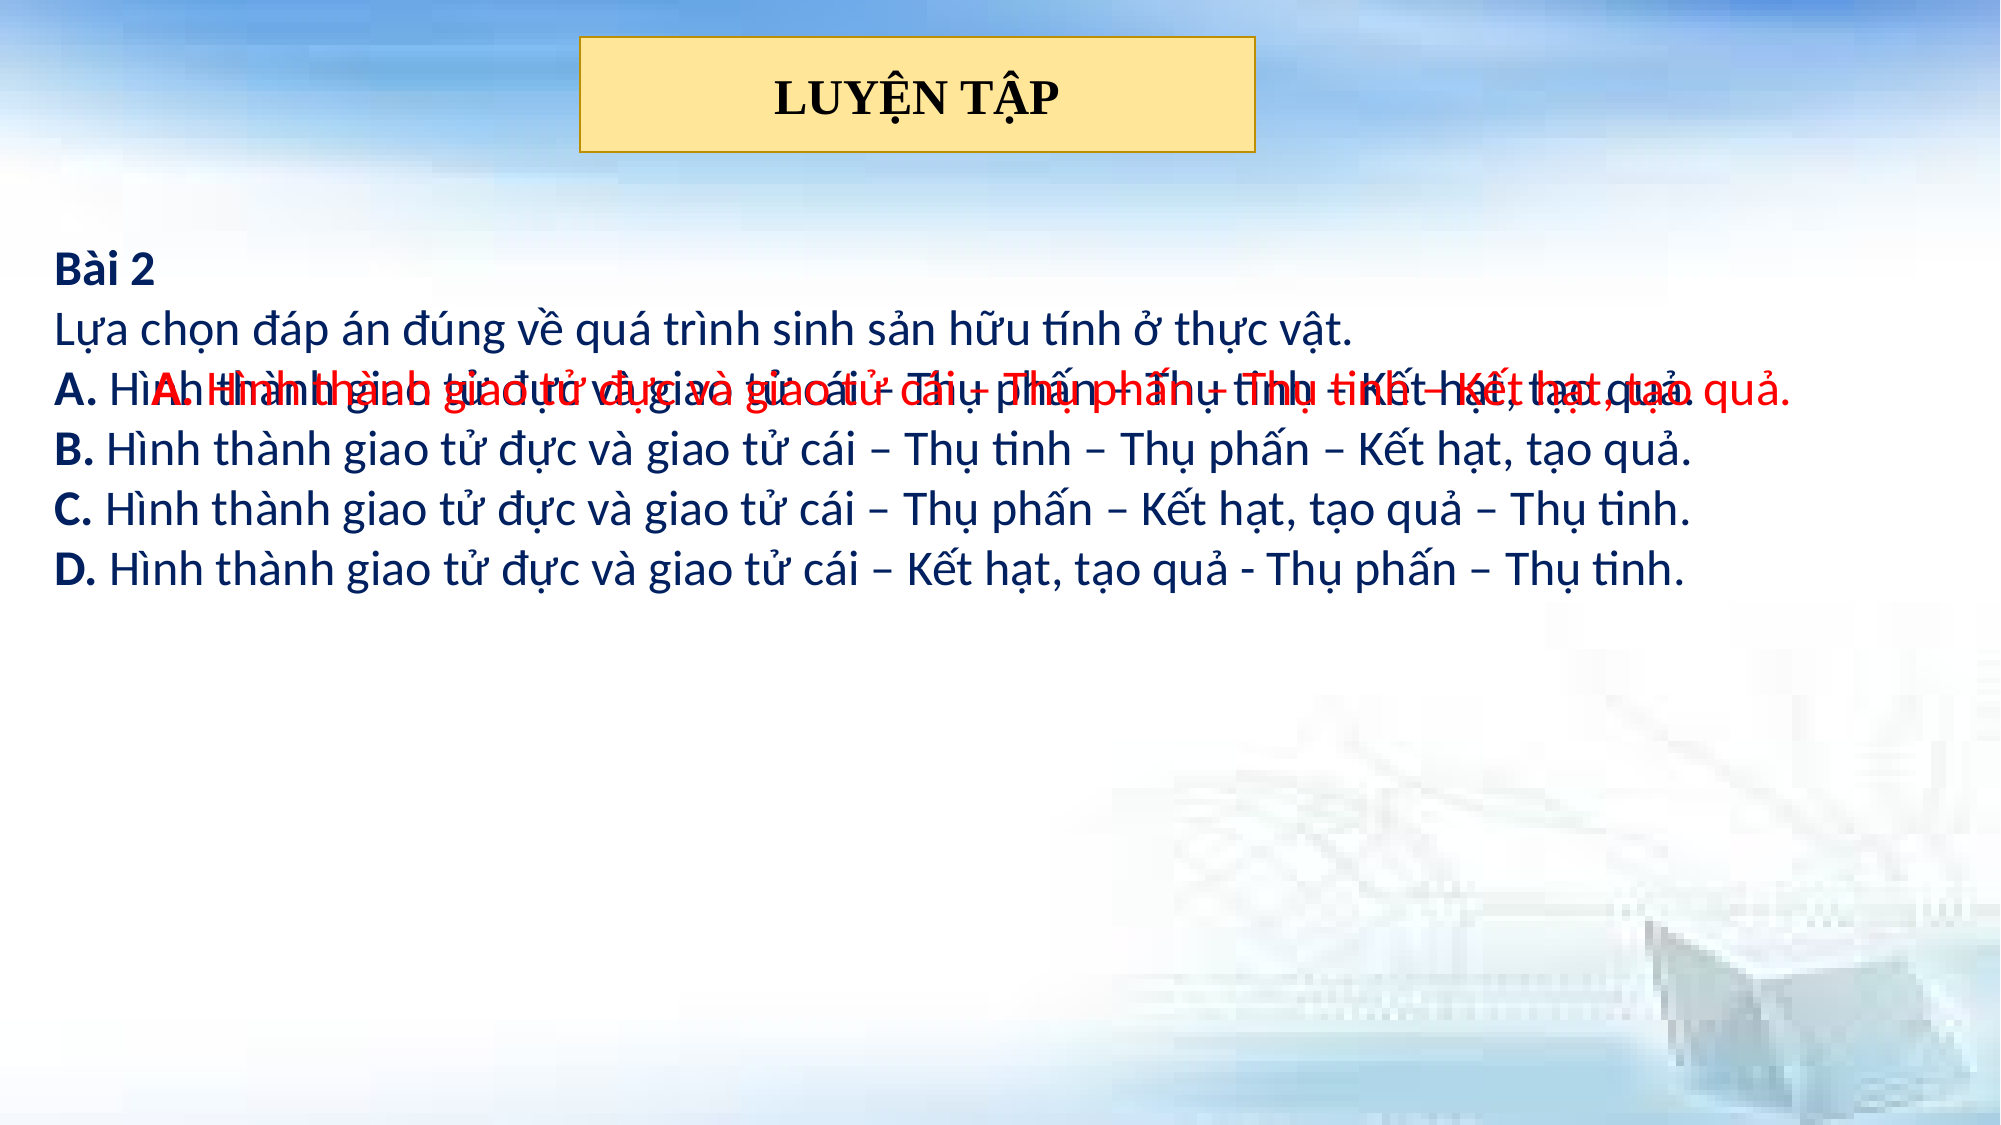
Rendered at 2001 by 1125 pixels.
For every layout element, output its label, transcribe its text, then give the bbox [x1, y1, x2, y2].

text_box A. Hình thành giao tử đực và giao tử cái – Thụ phấn – Thụ tinh – Kết hạt, tạo quả. [136, 347, 1808, 423]
text_box LUYỆN TẬP [579, 36, 1256, 153]
text_box Bài 2 Lựa chọn đáp án đúng về quá trình sinh sản hữu tính ở thực vật. A. Hình thành giao tử đực và giao tử cái – Thụ phấn – Thụ tinh – Kết hạt, tạo quả. B. Hình thành giao tử đực và giao tử cái – Thụ tinh – Thụ phấn – Kết hạt, tạo quả. C. Hình thành giao tử đực và giao tử cái – Thụ phấn – Kết hạt, tạo quả – Thụ tinh. D. Hình thành giao tử đực và giao tử cái – Kết hạt, tạo quả - Thụ phấn – Thụ tinh. [39, 227, 1888, 603]
picture [0, 0, 2001, 1125]
